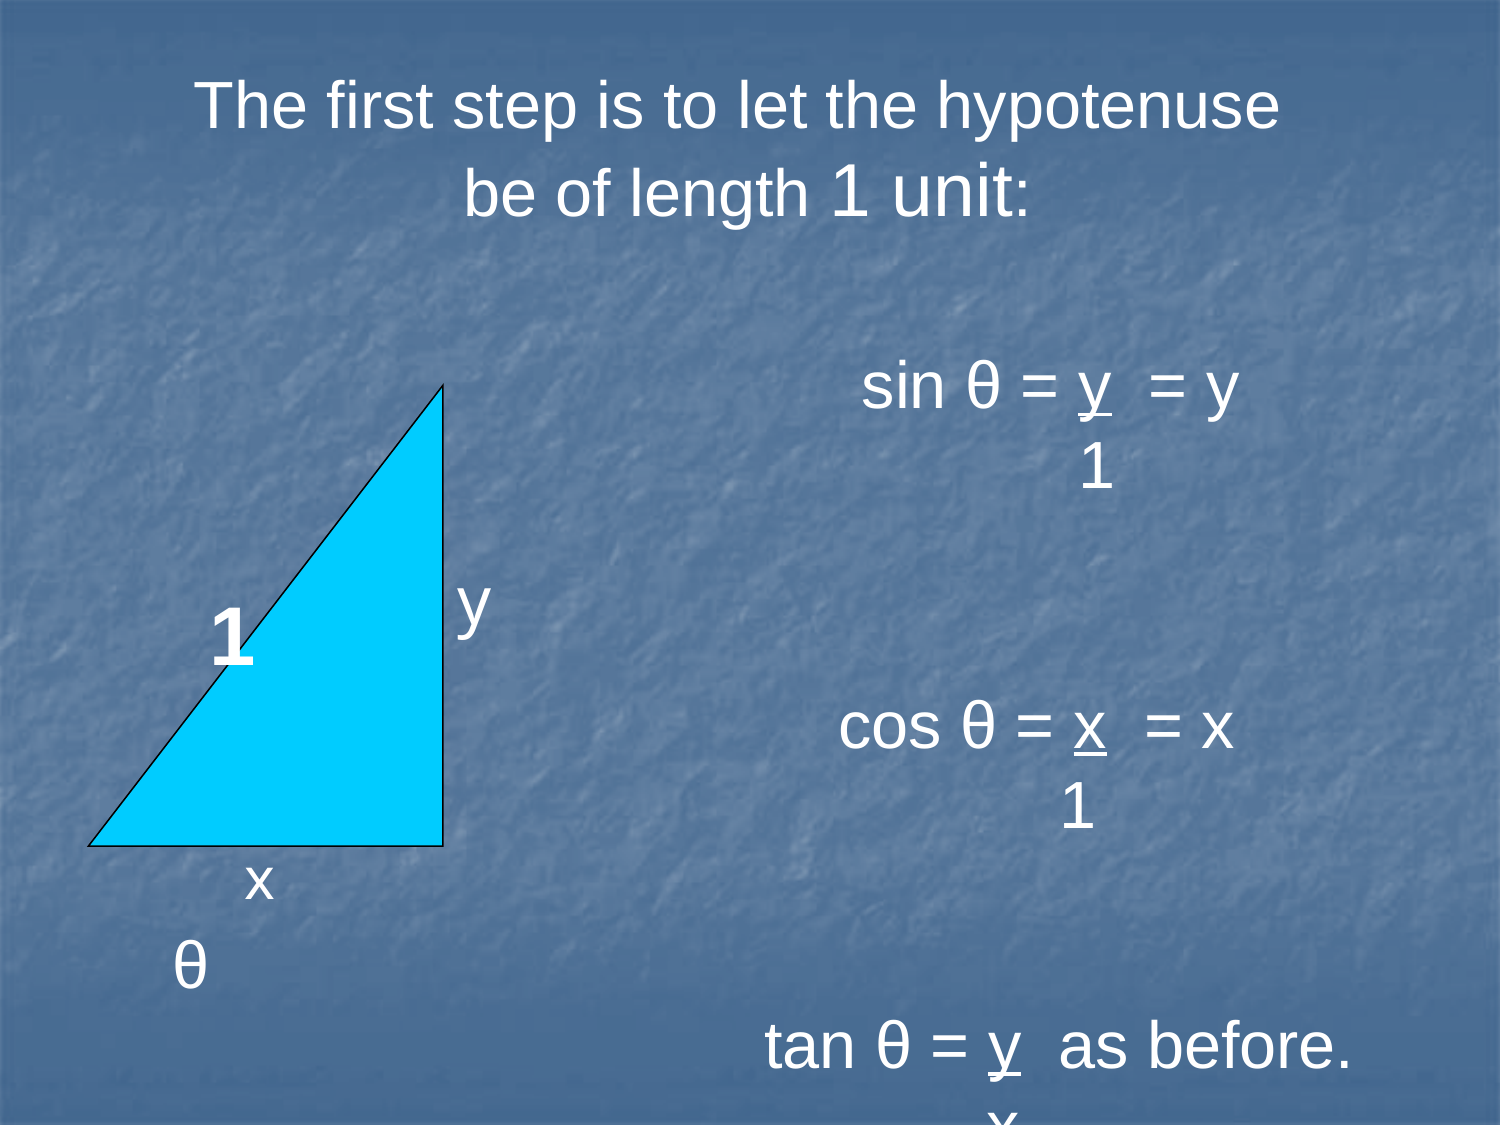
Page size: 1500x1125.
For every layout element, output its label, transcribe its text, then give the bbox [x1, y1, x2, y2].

text_box y [442, 550, 609, 646]
text_box The first step is to let the hypotenuse be of length 1 unit: sin θ = y = y 1 1 cos θ = x = x 1 θ tan θ = y as before. x [64, 54, 1412, 1125]
text_box x [229, 834, 290, 919]
